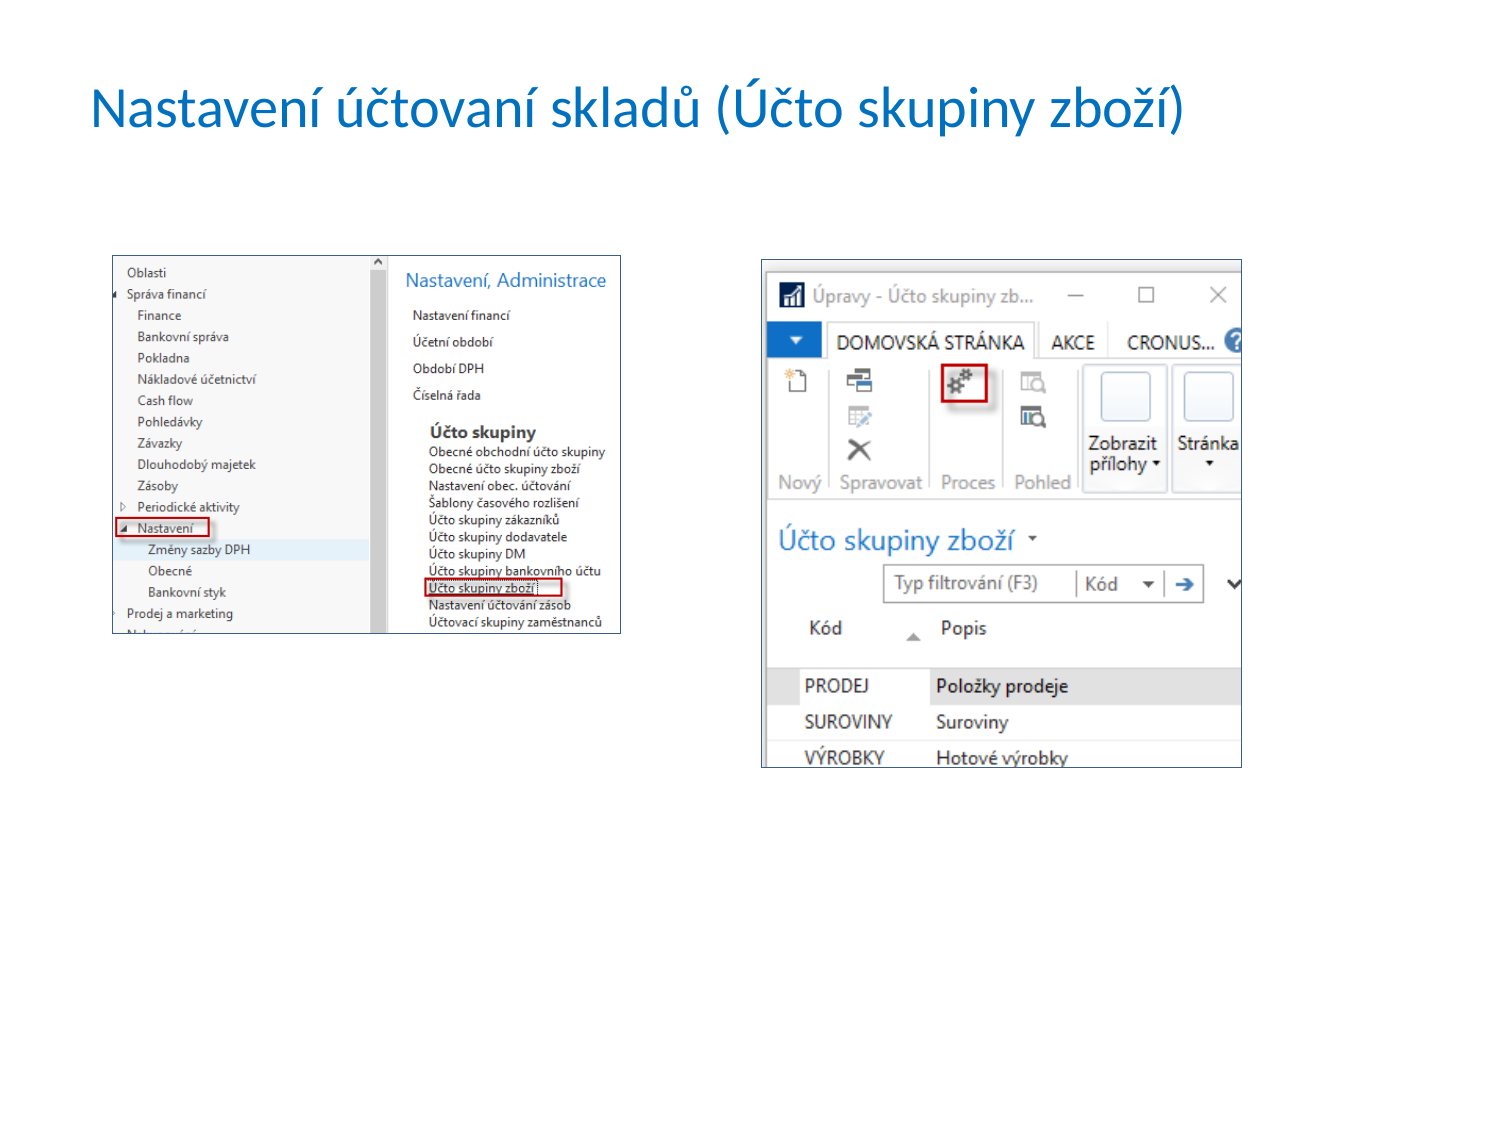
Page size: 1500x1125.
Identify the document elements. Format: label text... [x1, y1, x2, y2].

picture [761, 259, 1242, 768]
title Nastavení účtovaní skladů (Účto skupiny zboží) [75, 45, 1425, 233]
picture [111, 255, 621, 634]
